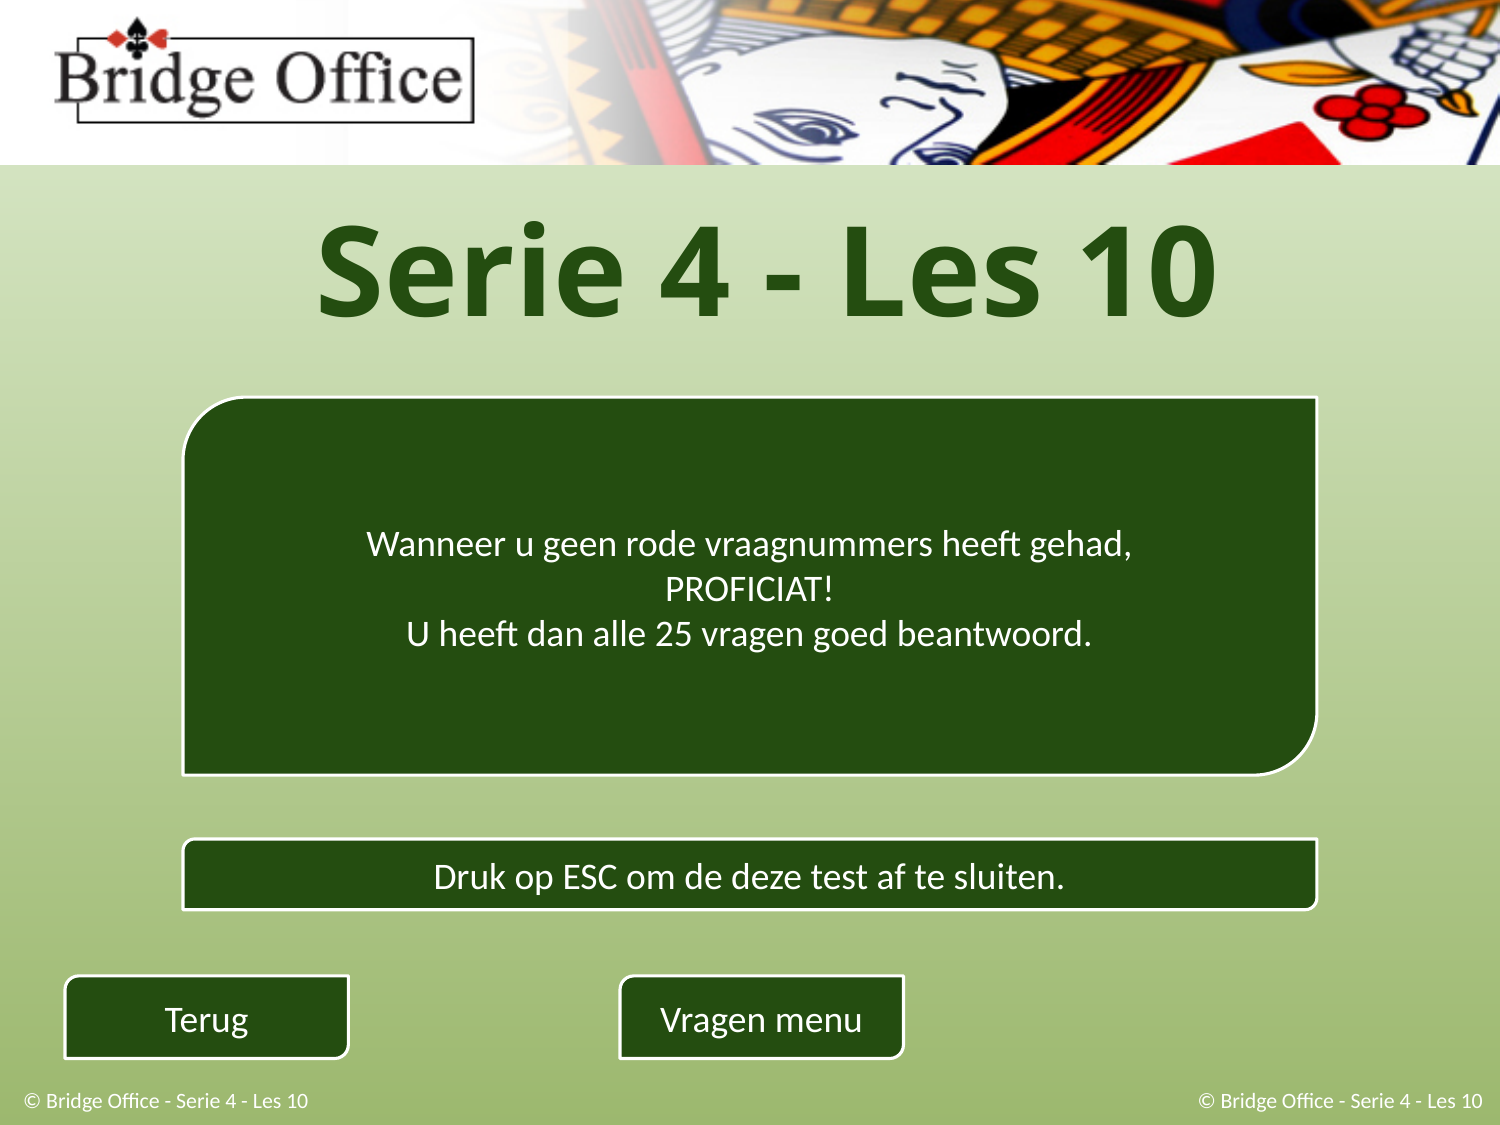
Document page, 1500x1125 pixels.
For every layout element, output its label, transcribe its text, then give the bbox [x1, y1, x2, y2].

text_box Wanneer u geen rode vraagnummers heeft gehad, PROFICIAT! U heeft dan alle 25 vragen goed beantwoord. [181, 395, 1319, 777]
text_box Terug [63, 974, 350, 1061]
text_box © Bridge Office - Serie 4 - Les 10 [8, 1079, 393, 1121]
picture [0, 0, 1500, 166]
text_box Serie 4 - Les 10 [64, 183, 1470, 349]
text_box © Bridge Office - Serie 4 - Les 10 [1147, 1079, 1498, 1121]
text_box Druk op ESC om de deze test af te sluiten. [181, 837, 1319, 912]
text_box Vragen menu [618, 974, 906, 1061]
